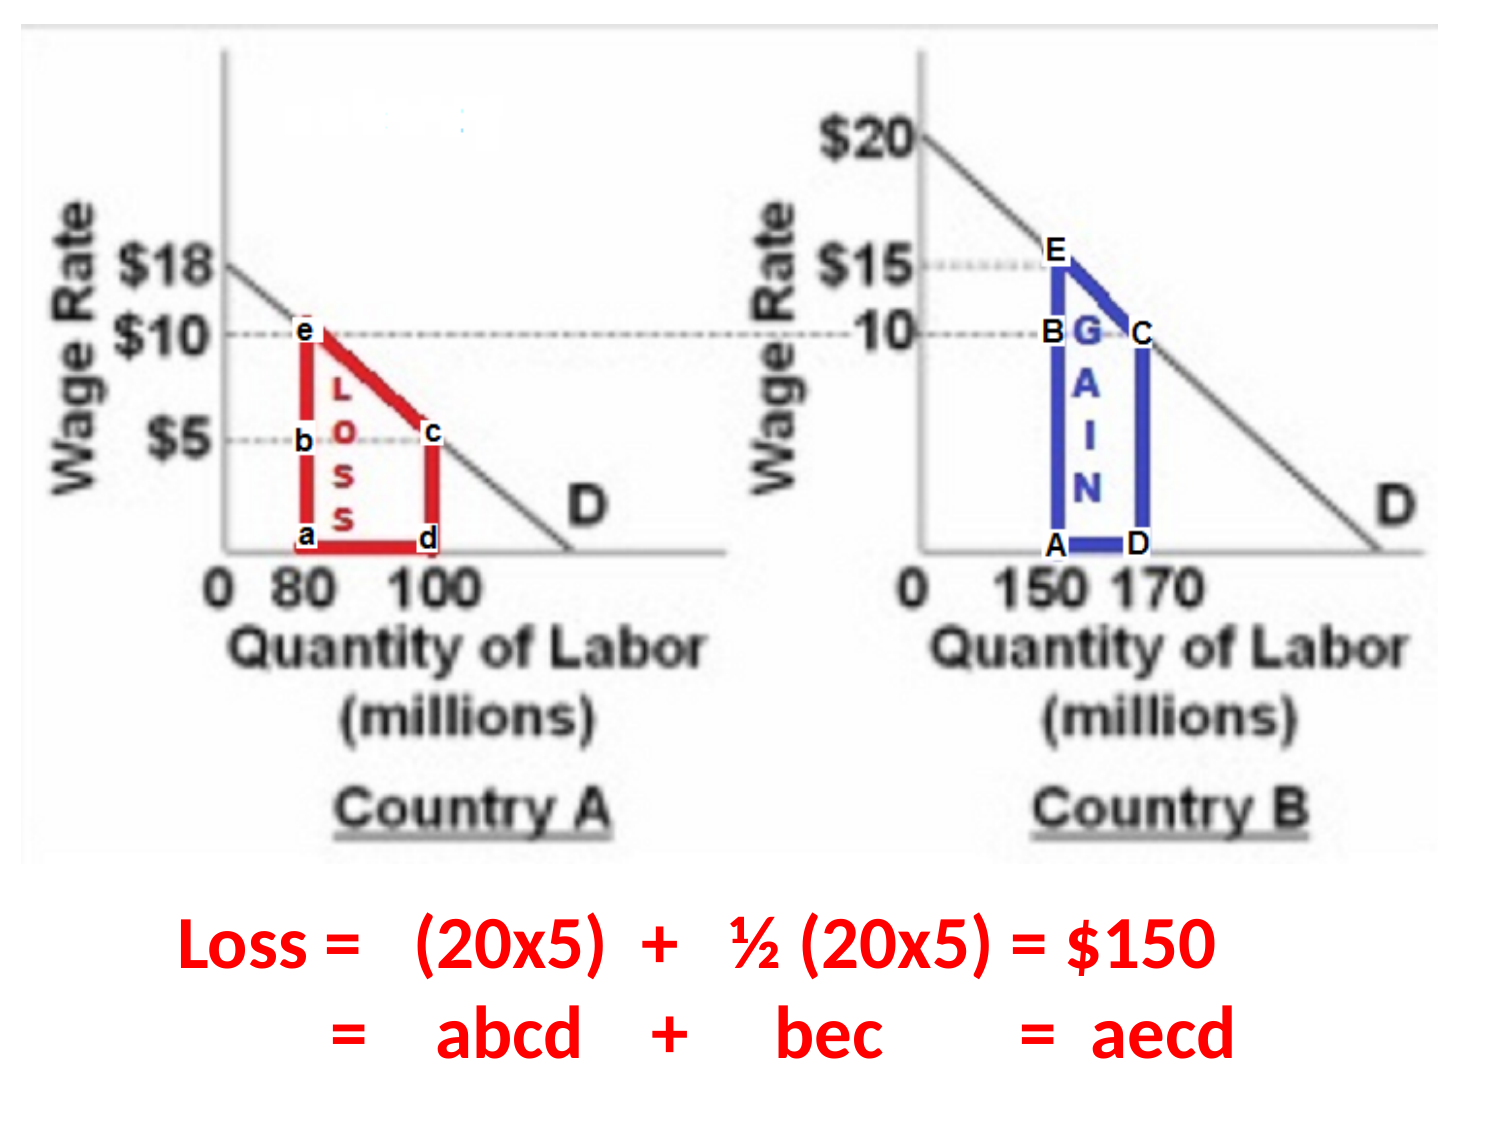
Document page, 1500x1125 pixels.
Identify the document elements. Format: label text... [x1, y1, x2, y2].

text_box Loss = (20x5) + ½ (20x5) = $150 = abcd + bec = aecd [162, 885, 1363, 1081]
picture [20, 24, 1438, 864]
